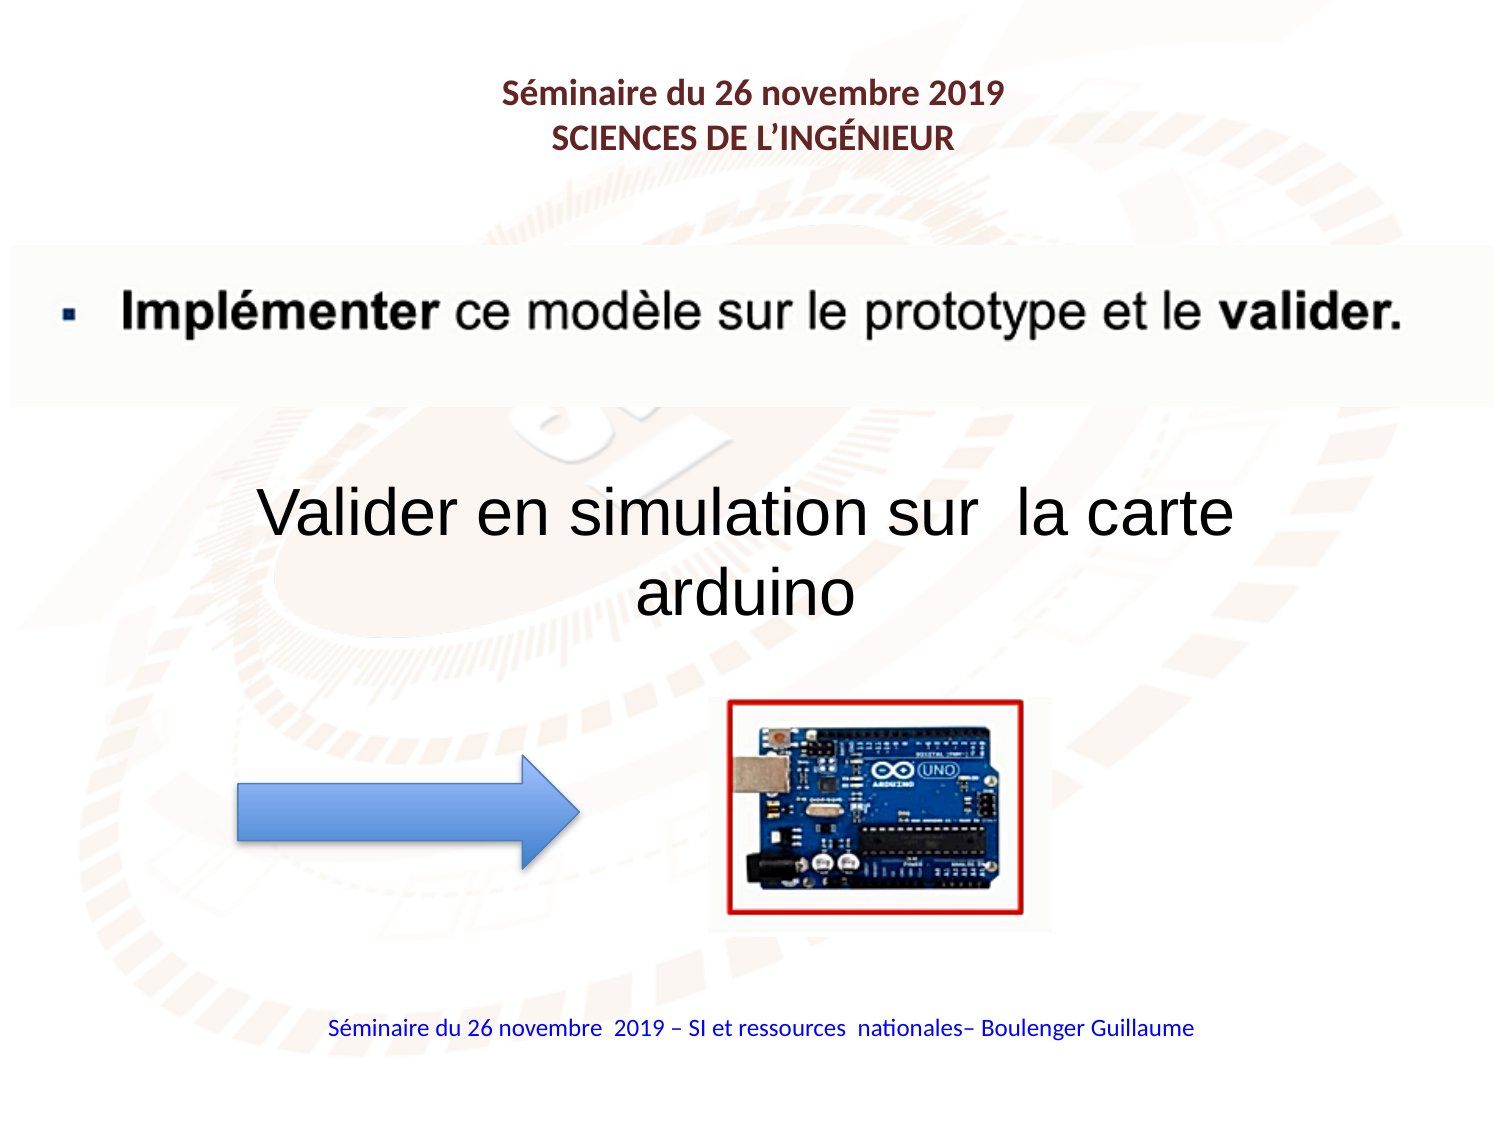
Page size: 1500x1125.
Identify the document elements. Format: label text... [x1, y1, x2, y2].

text_box Séminaire du 26 novembre 2019 SCIENCES DE L’INGÉNIEUR [147, 60, 1360, 165]
text_box Séminaire du 26 novembre 2019 – SI et ressources nationales– Boulenger Guillaume [52, 1004, 1473, 1050]
picture [11, 245, 1494, 407]
picture [707, 697, 1053, 938]
text_box Valider en simulation sur la carte arduino [199, 461, 1293, 637]
text_box [237, 754, 580, 870]
